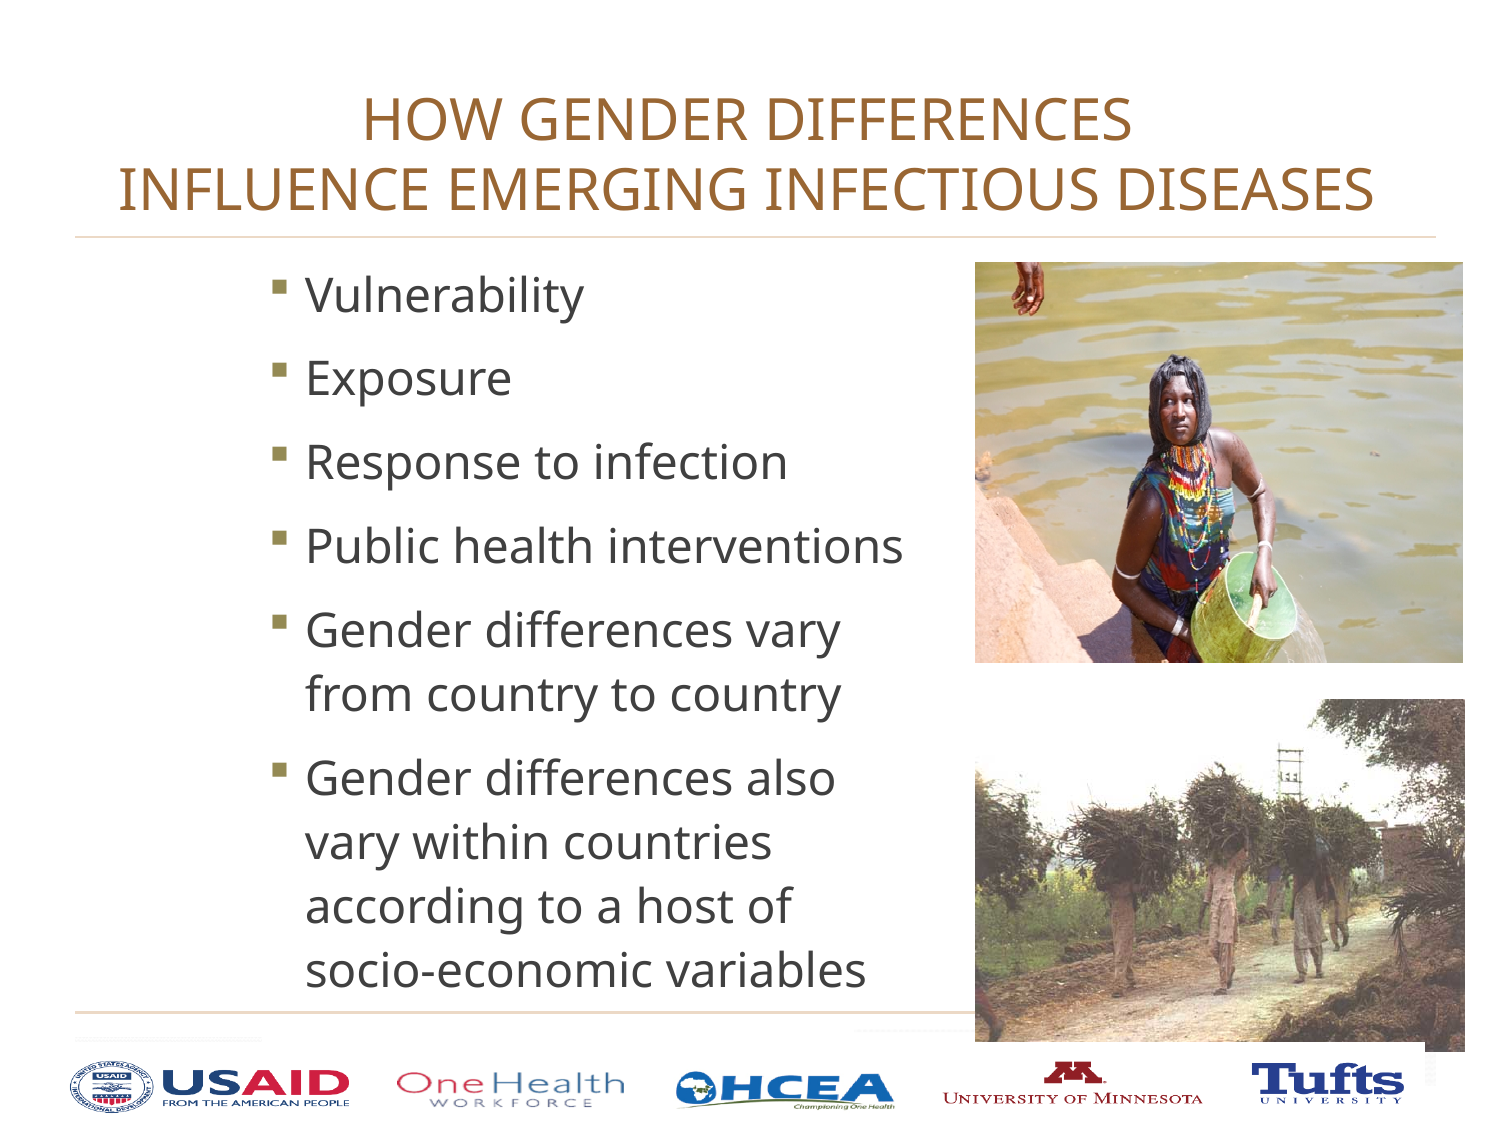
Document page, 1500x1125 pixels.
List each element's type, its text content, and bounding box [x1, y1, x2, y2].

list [975, 699, 1465, 1052]
picture [49, 1029, 1436, 1125]
picture [975, 262, 1464, 663]
list Vulnerability Exposure Response to infection Public health interventions Gender differences vary from country to country Gender differences also vary within countries according to a host of socio-economic variables [235, 249, 950, 1015]
title How gender differences influence emerging infectious diseases [69, 66, 1425, 238]
